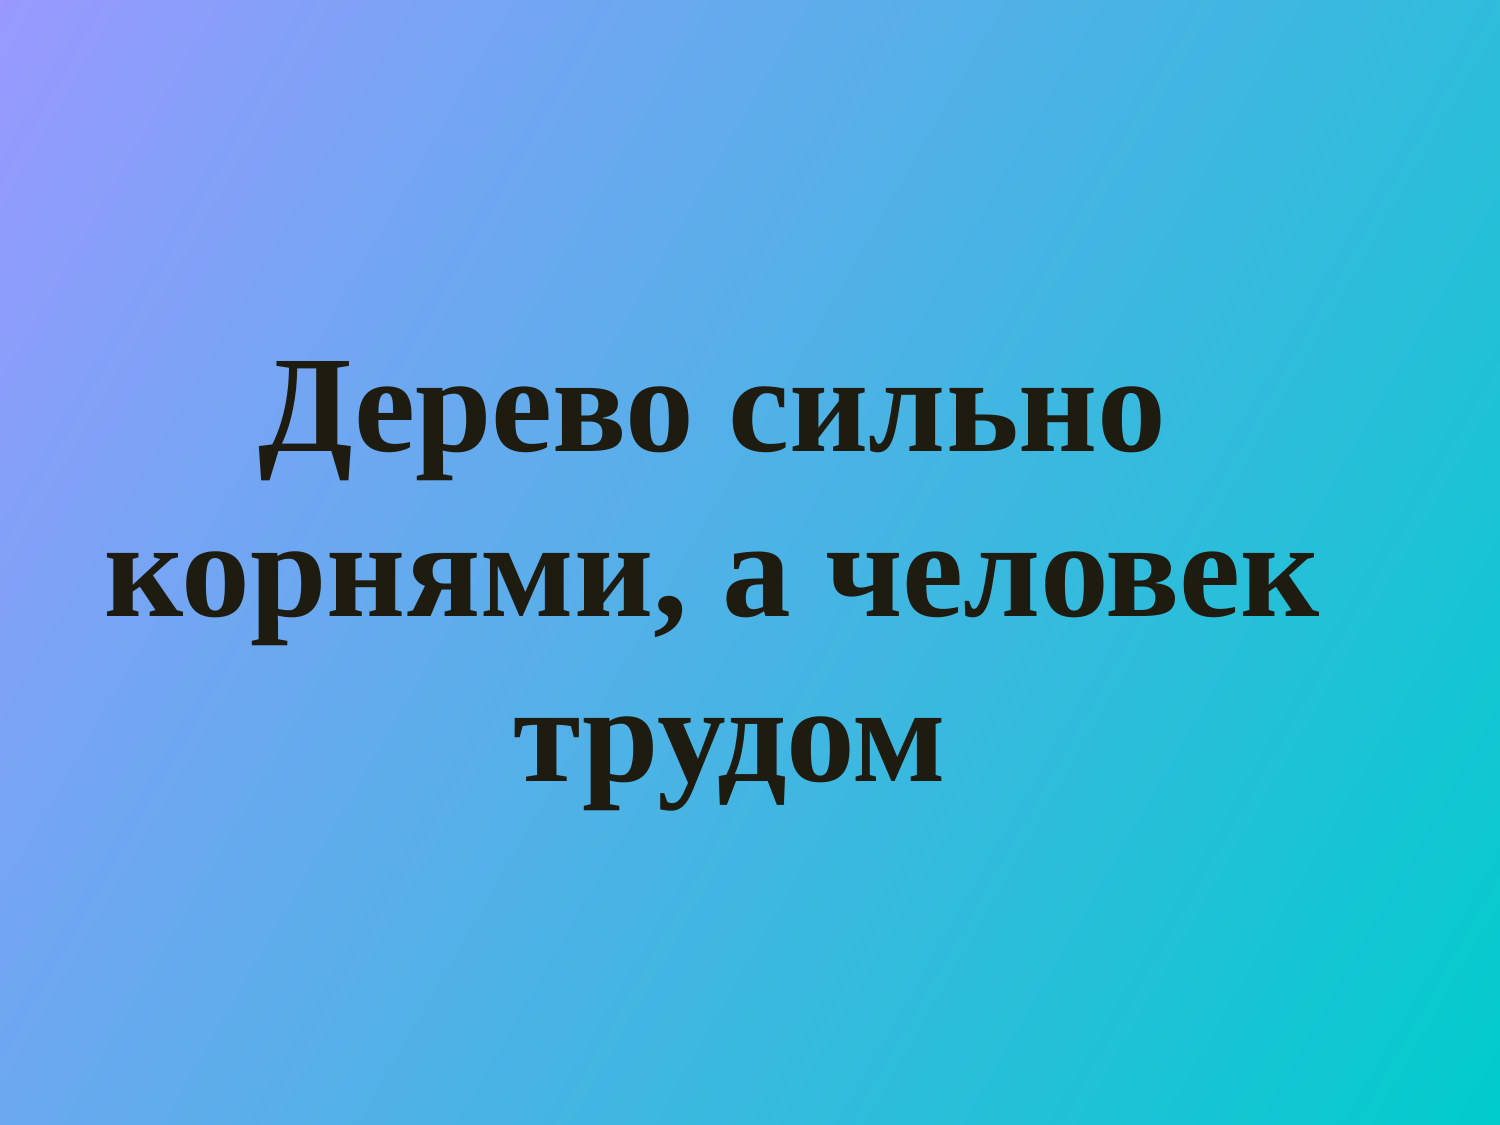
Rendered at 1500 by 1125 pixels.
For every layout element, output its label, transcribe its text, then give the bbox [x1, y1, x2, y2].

title Дерево сильно корнями, а человек трудом [35, 45, 1425, 1079]
